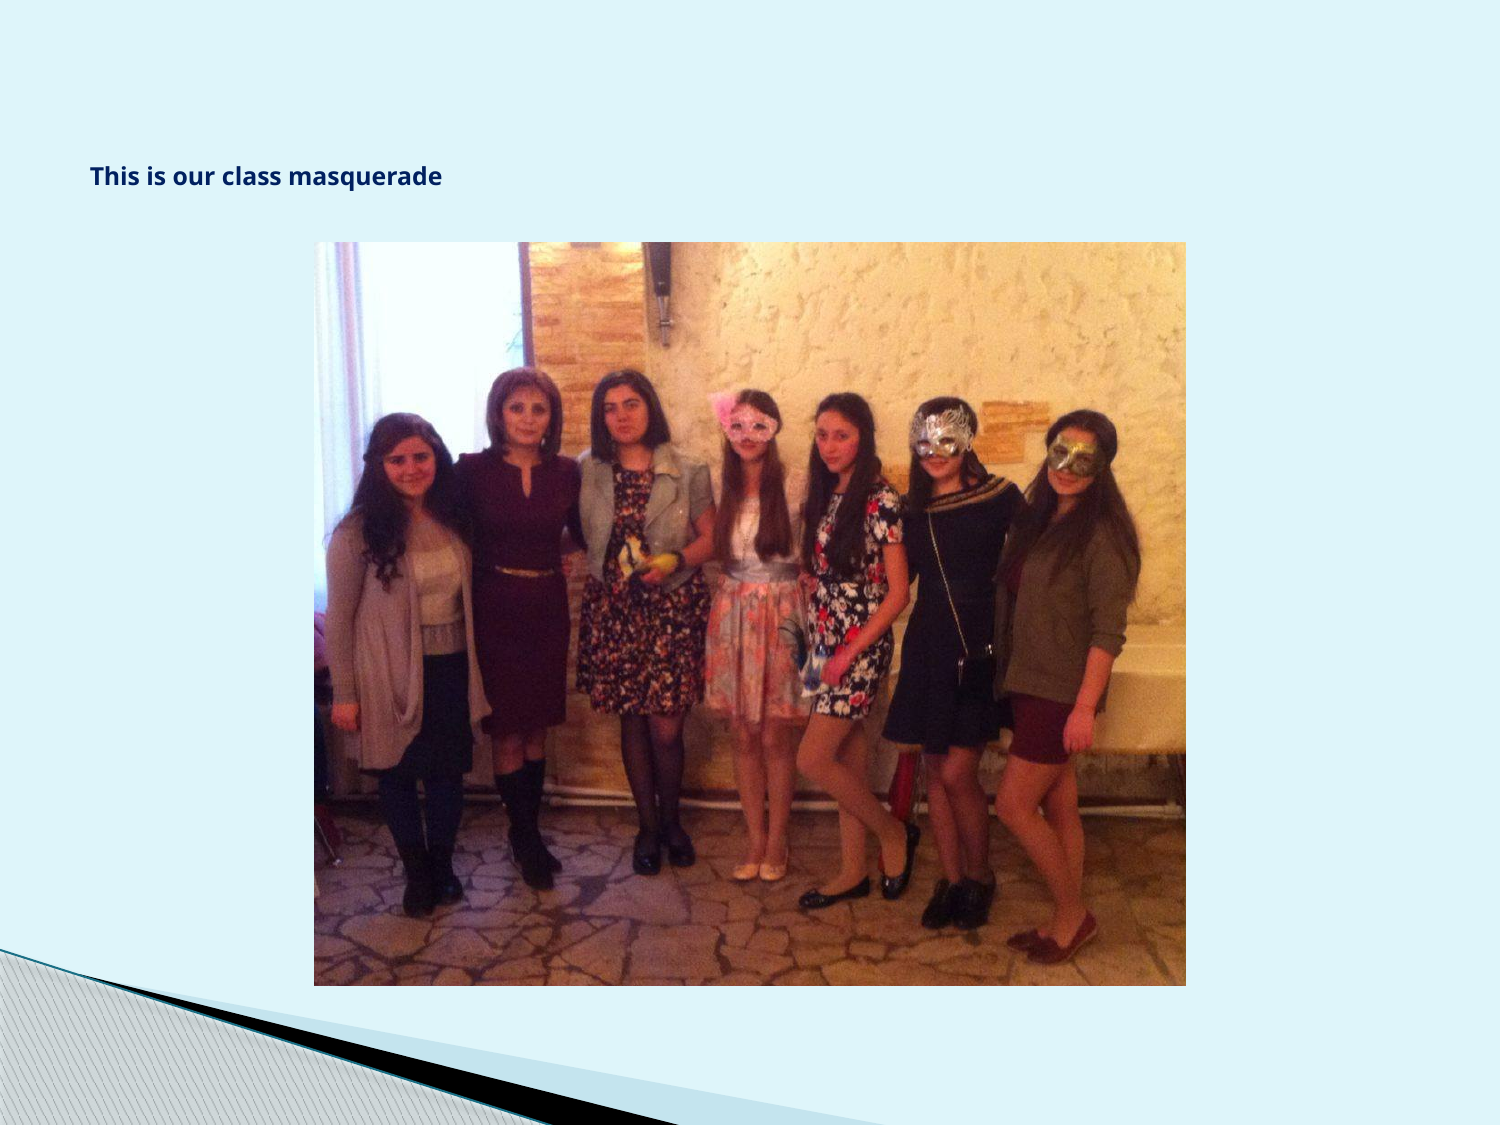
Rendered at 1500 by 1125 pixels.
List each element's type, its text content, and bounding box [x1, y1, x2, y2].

title This is our class masquerade [75, 152, 1425, 258]
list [314, 242, 1186, 986]
